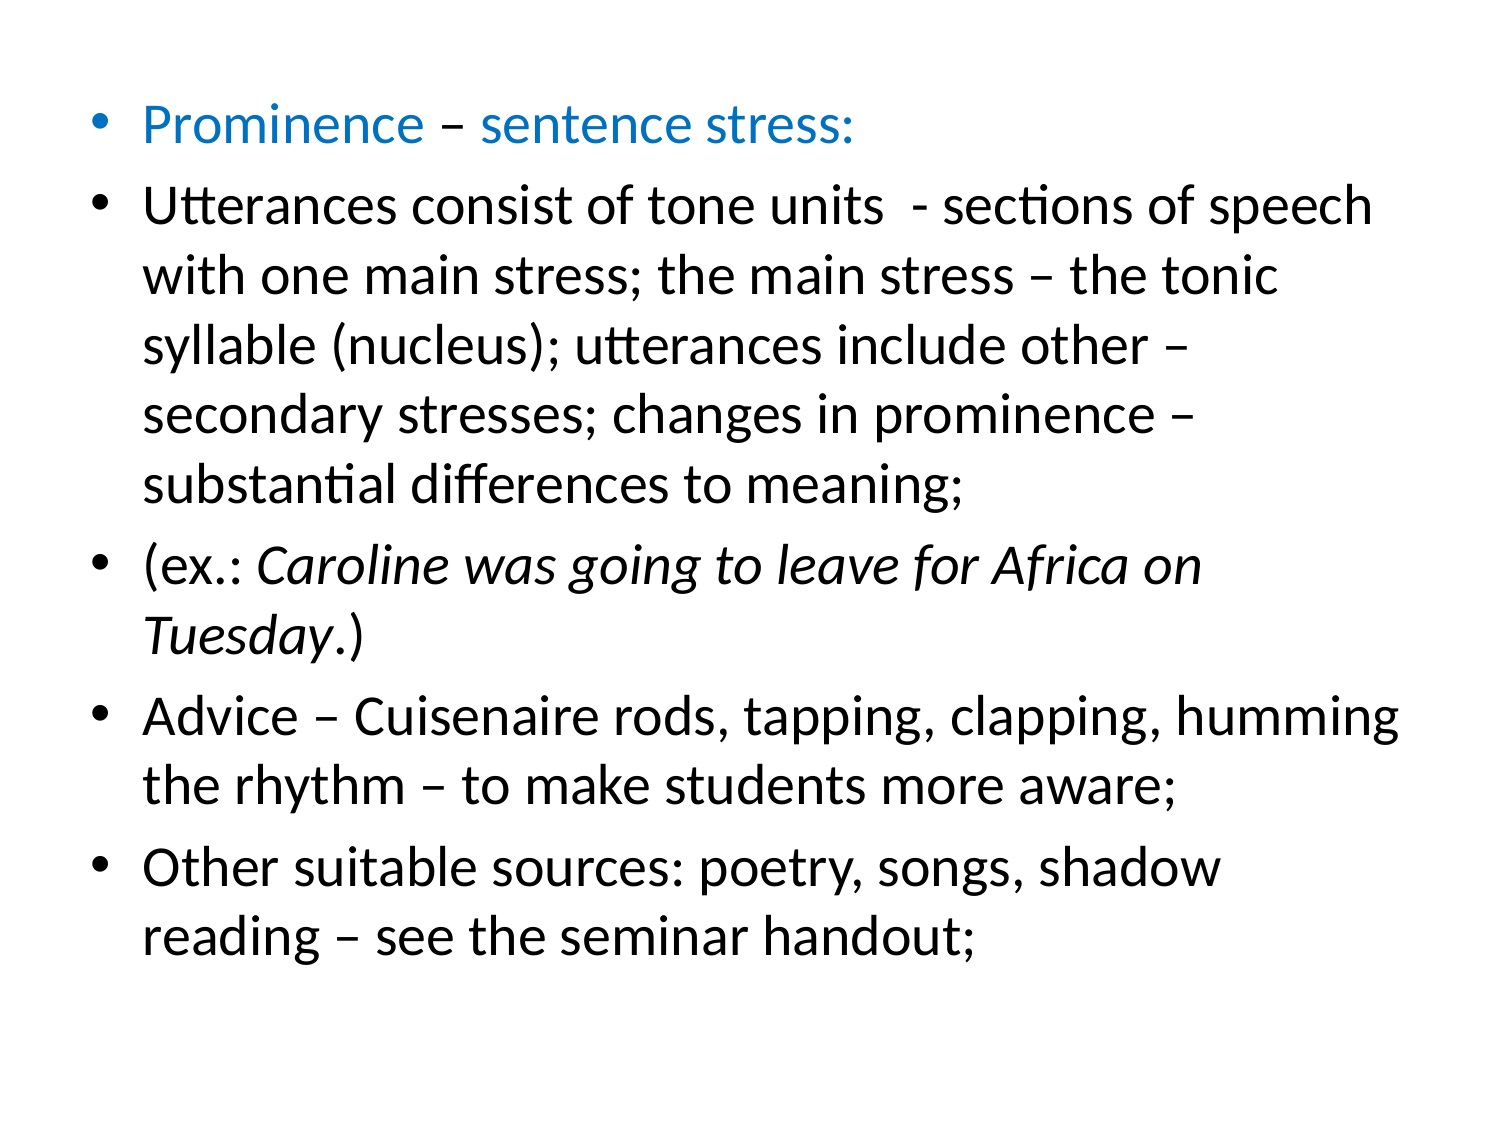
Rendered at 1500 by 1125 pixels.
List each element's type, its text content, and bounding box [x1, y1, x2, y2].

list Prominence – sentence stress: Utterances consist of tone units - sections of speech with one main stress; the main stress – the tonic syllable (nucleus); utterances include other – secondary stresses; changes in prominence – substantial differences to meaning; (ex.: Caroline was going to leave for Africa on Tuesday.) Advice – Cuisenaire rods, tapping, clapping, humming the rhythm – to make students more aware; Other suitable sources: poetry, songs, shadow reading – see the seminar handout; [75, 78, 1425, 1005]
